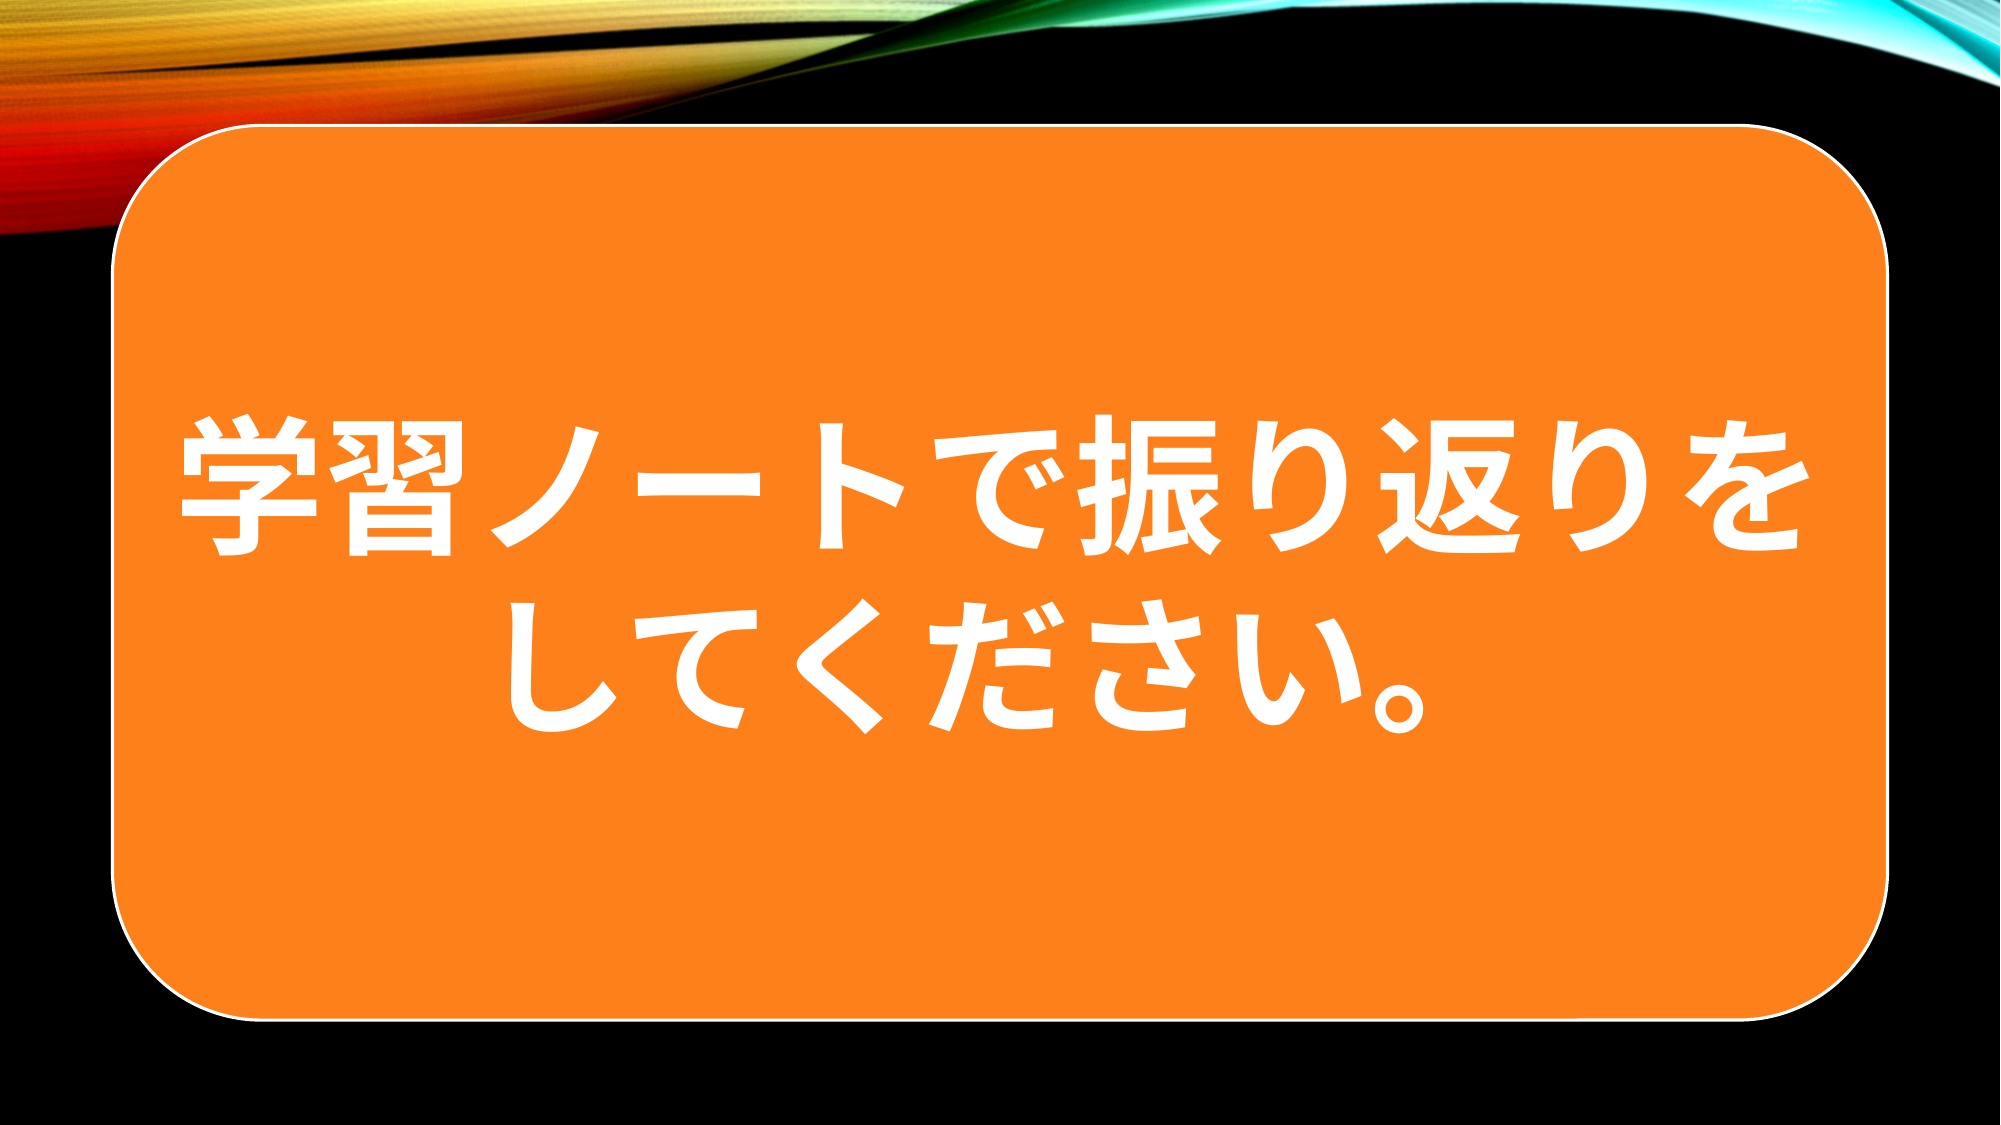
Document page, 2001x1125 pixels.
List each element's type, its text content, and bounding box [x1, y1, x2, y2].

text_box 学習ノートで振り返りをしてください。 [110, 123, 1890, 1022]
picture [0, 0, 2000, 237]
